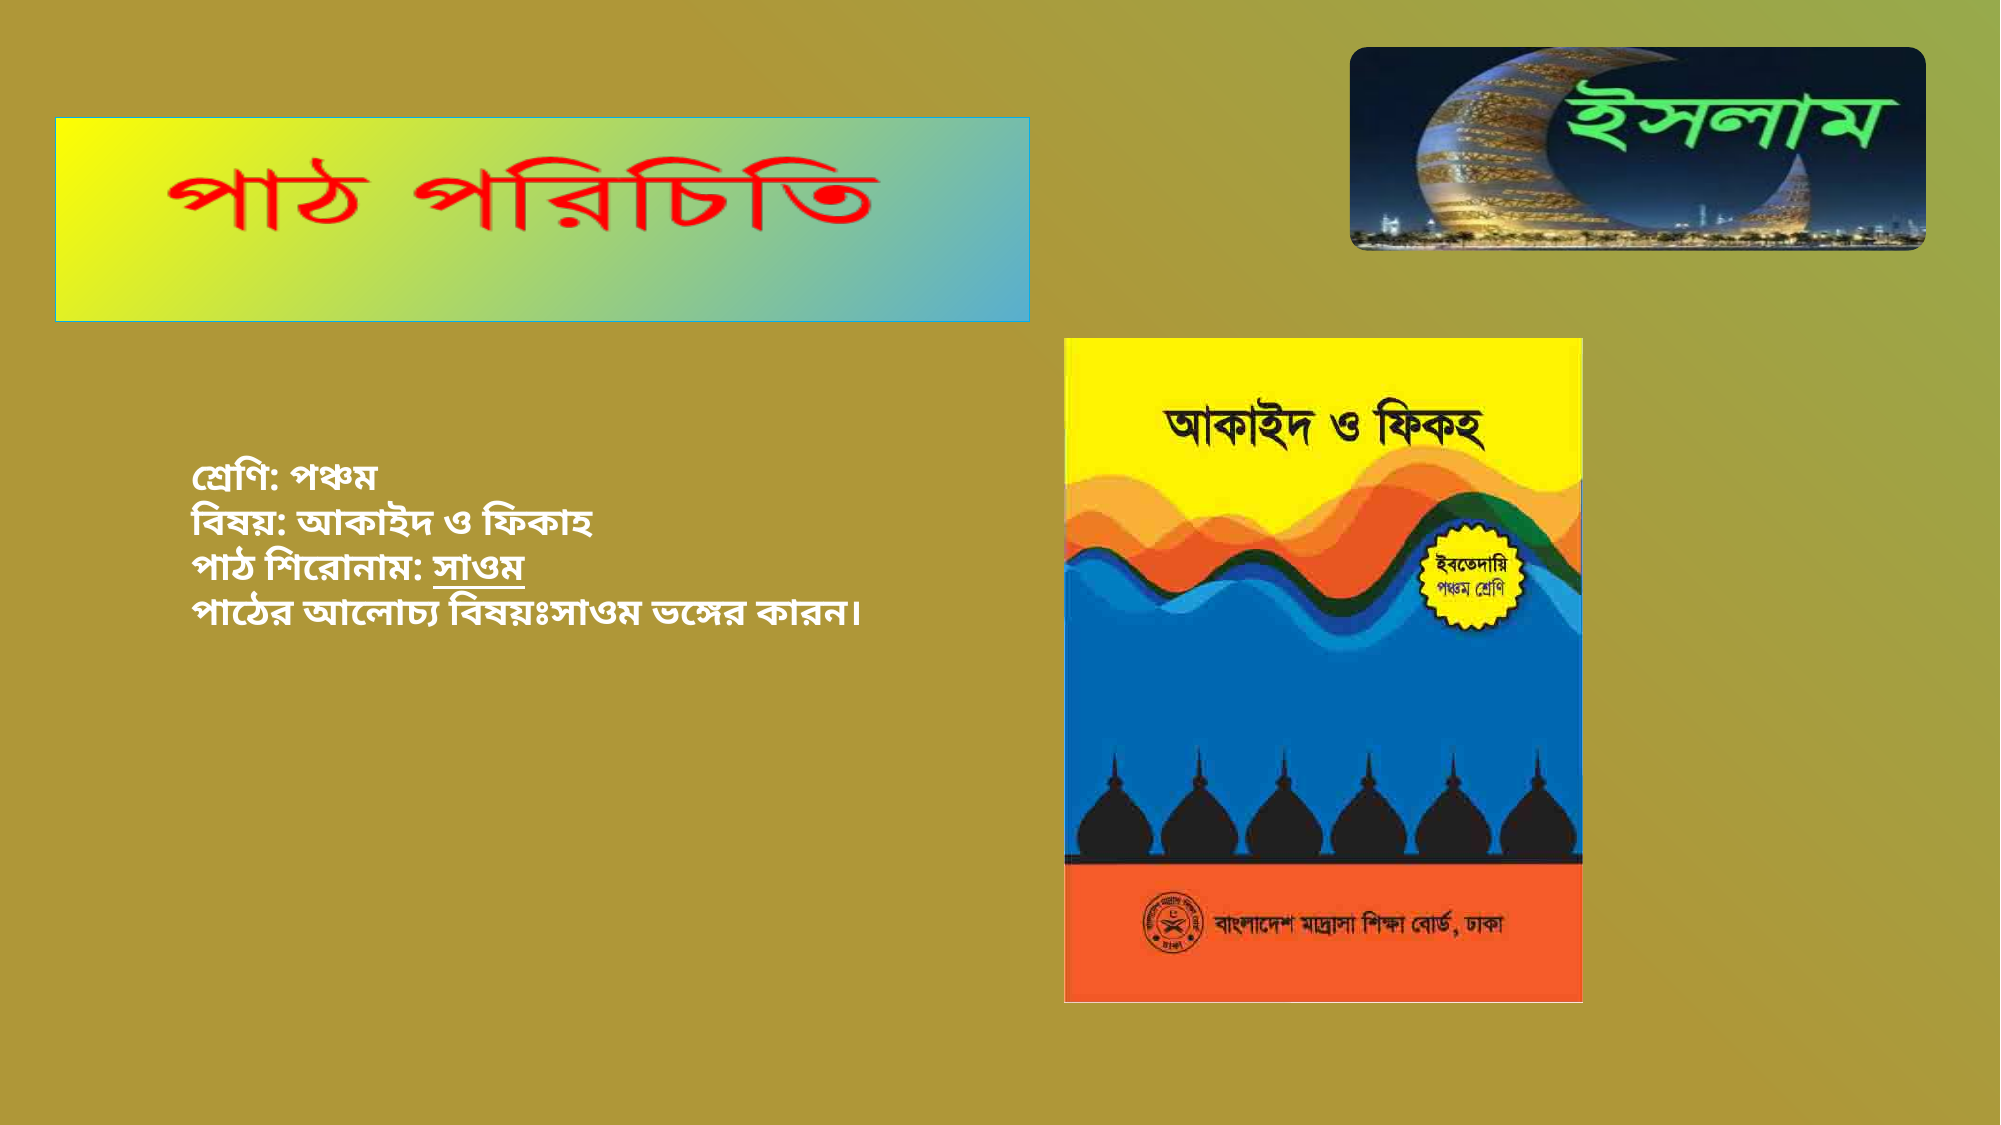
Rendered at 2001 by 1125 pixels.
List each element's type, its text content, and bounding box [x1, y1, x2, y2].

picture [1064, 337, 1584, 1003]
picture [57, 119, 1028, 320]
text_box শ্রেণি: পঞ্চম বিষয়: আকাইদ ও ফিকাহ পাঠ শিরোনাম: সাওম পাঠের আলোচ্য বিষয়ঃসাওম ভঙ্গের কারন। [176, 445, 924, 641]
picture [1349, 46, 1927, 251]
